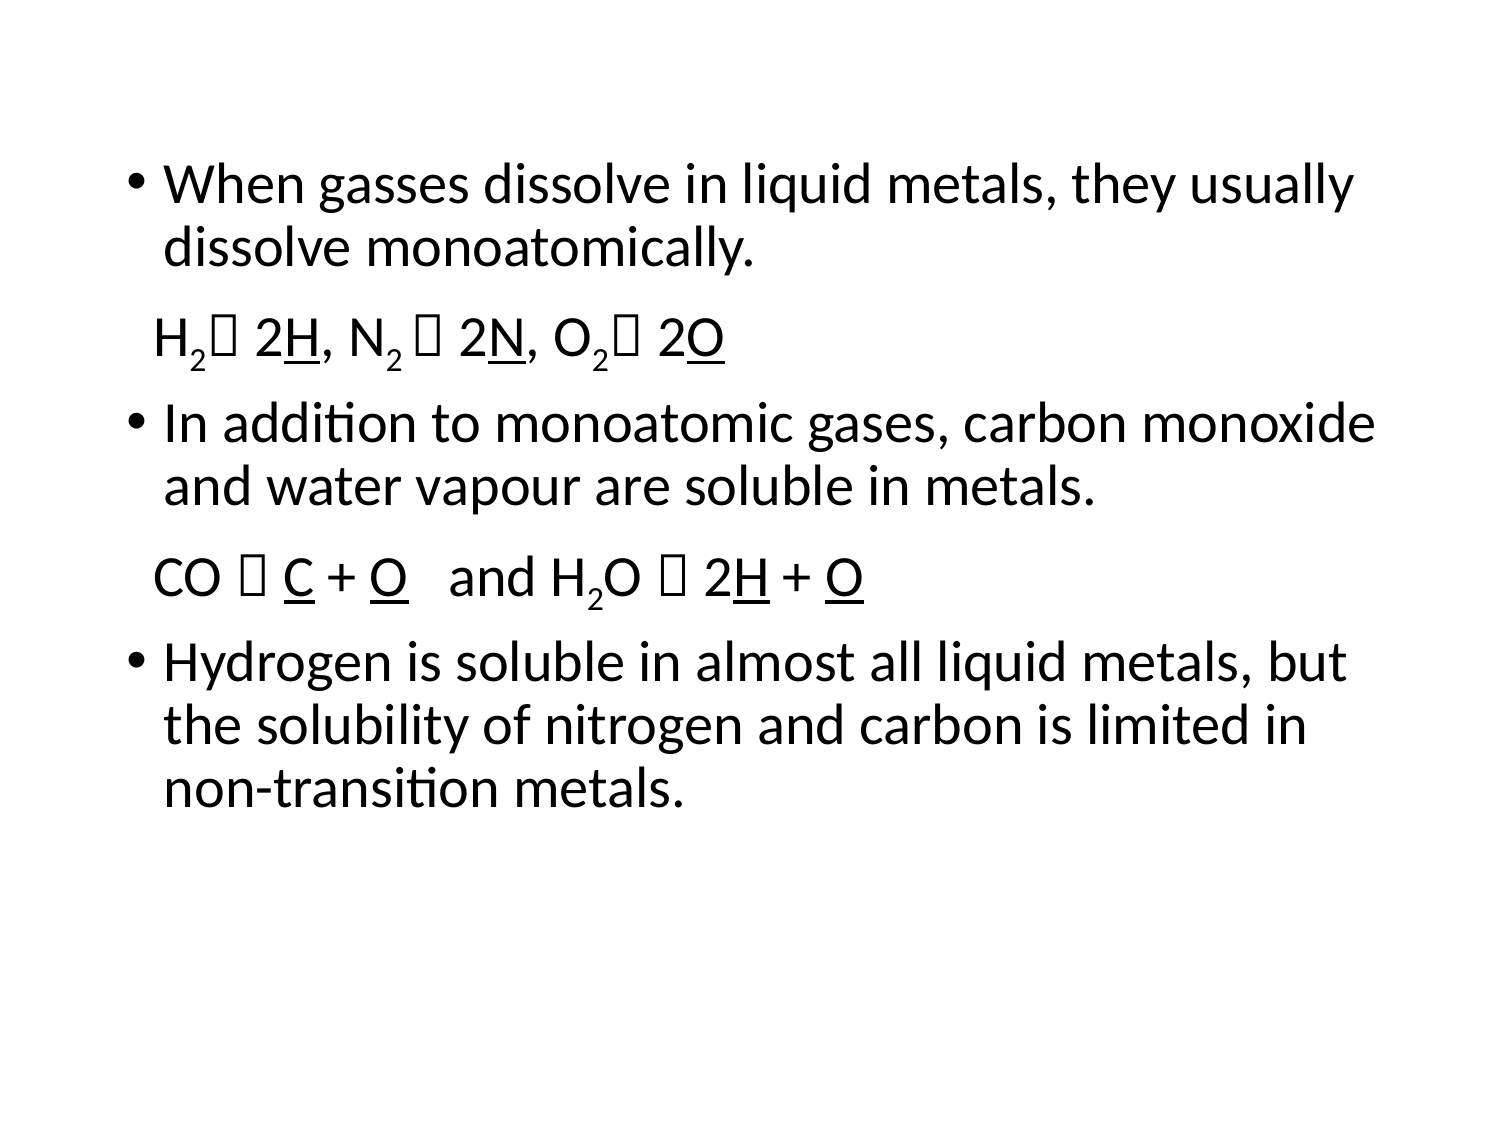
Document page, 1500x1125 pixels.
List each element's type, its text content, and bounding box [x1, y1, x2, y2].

list When gasses dissolve in liquid metals, they usually dissolve monoatomically. H2 2H, N2  2N, O2 2O In addition to monoatomic gases, carbon monoxide and water vapour are soluble in metals. CO  C + O and H2O  2H + O Hydrogen is soluble in almost all liquid metals, but the solubility of nitrogen and carbon is limited in non-transition metals. [111, 145, 1406, 860]
